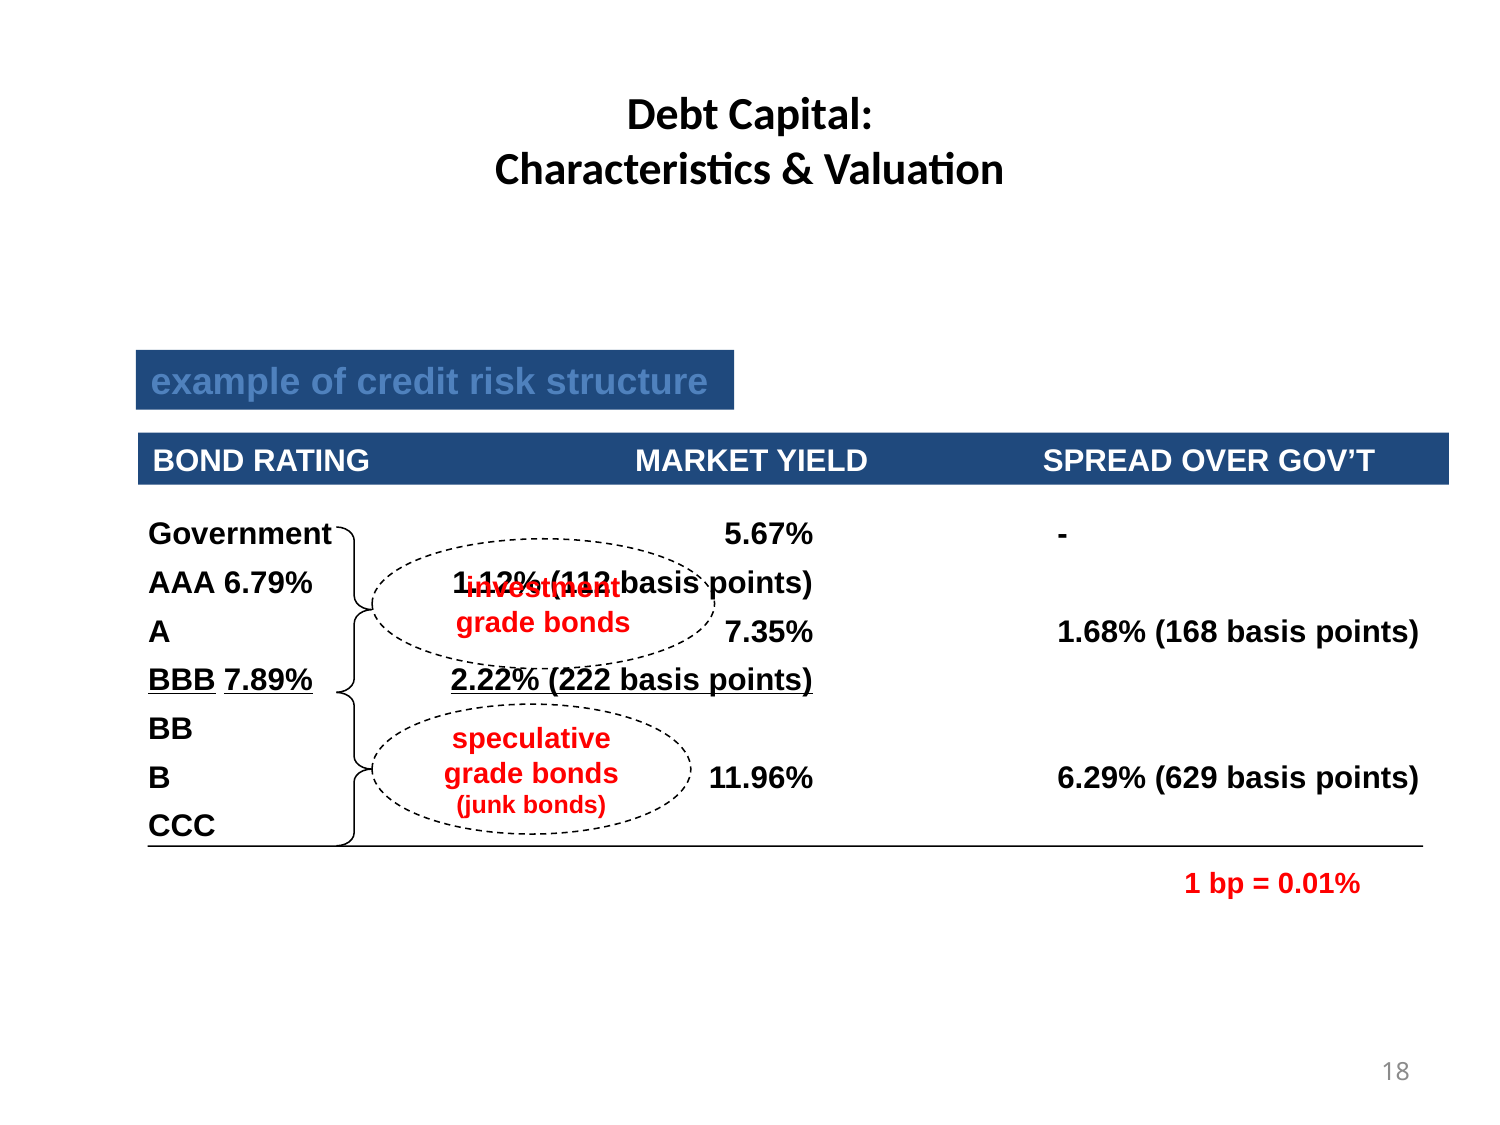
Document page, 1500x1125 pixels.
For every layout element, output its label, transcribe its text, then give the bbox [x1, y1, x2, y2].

text_box example of credit risk structure [135, 349, 735, 410]
text_box 1 bp = 0.01% [1033, 860, 1388, 917]
slide_number 18 [1074, 1042, 1425, 1103]
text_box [123, 432, 1450, 852]
title Debt Capital: Characteristics & Valuation [75, 45, 1425, 233]
